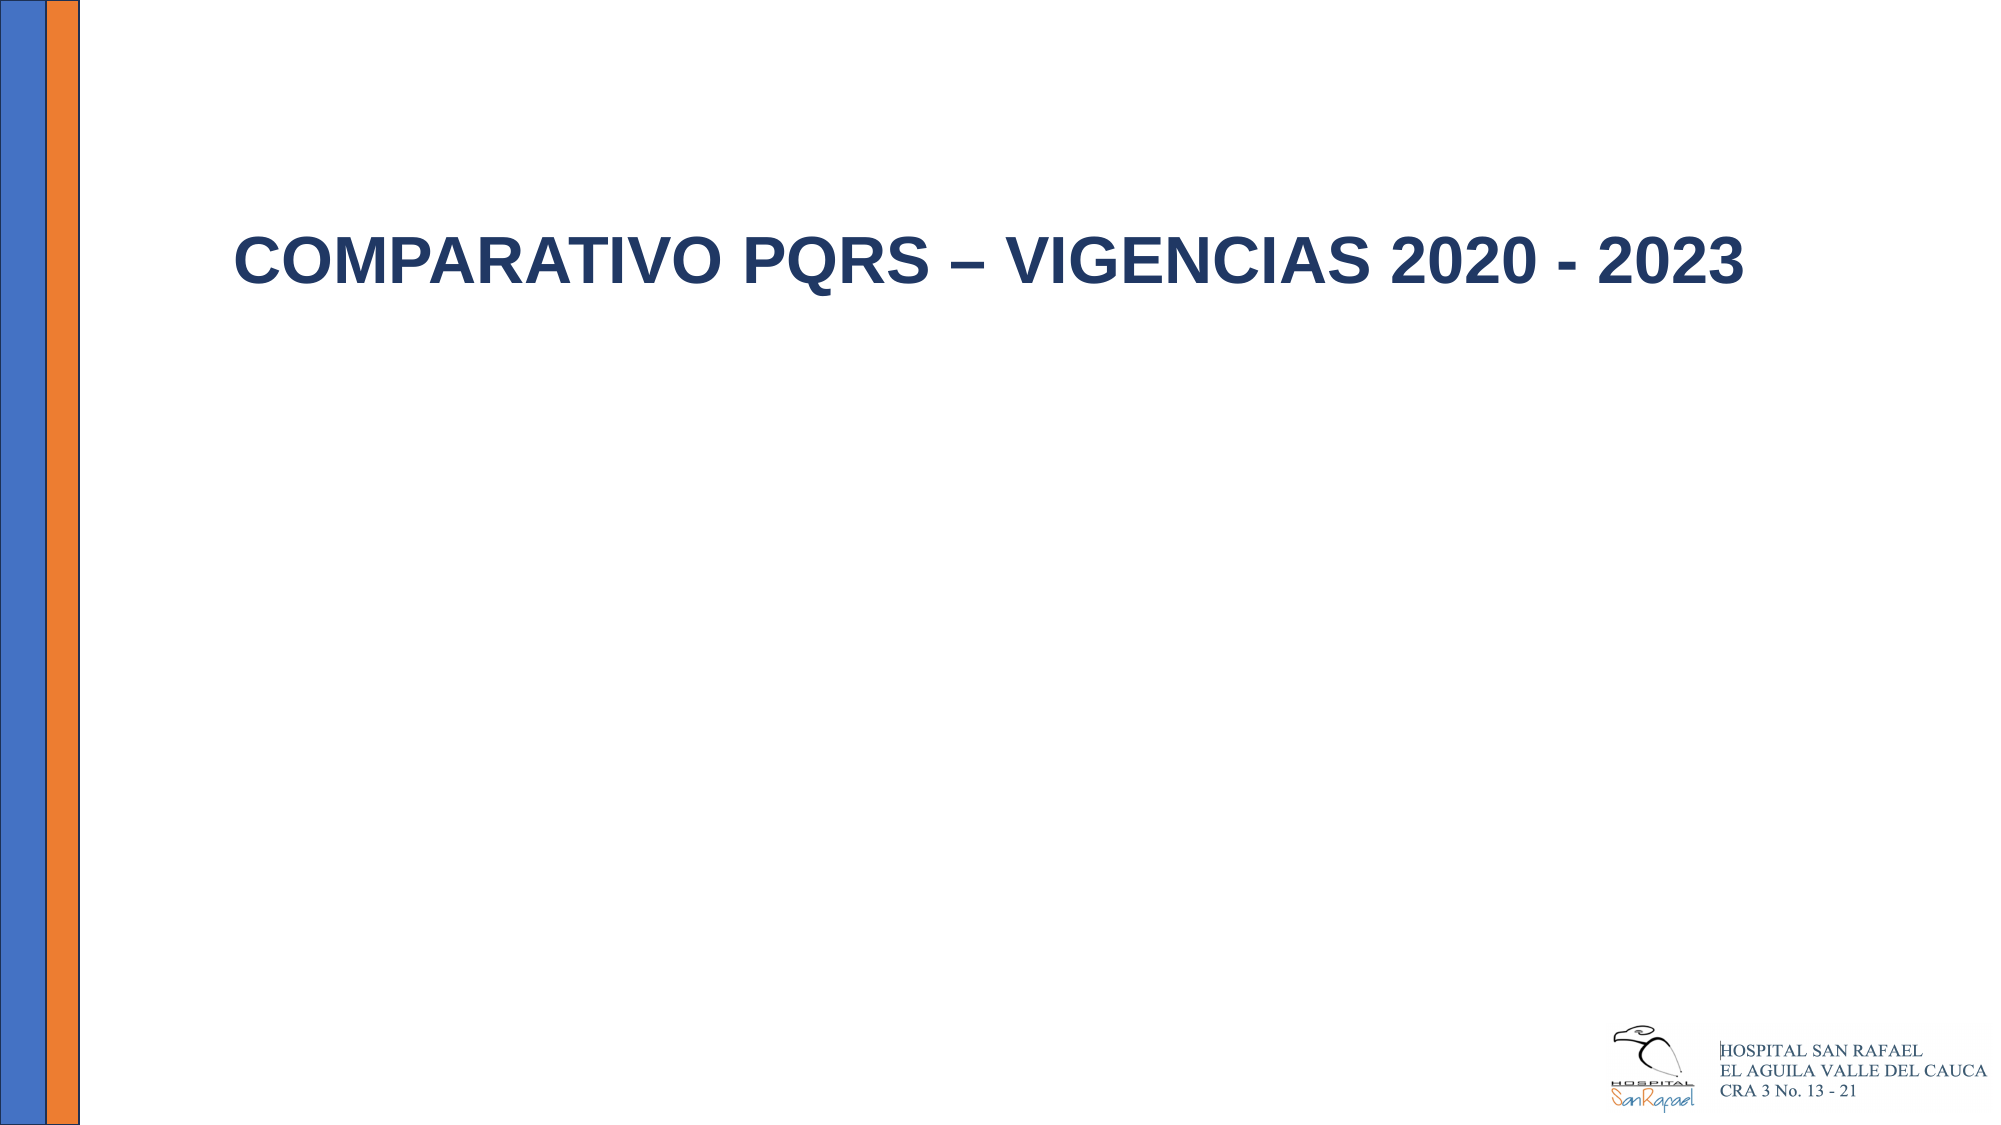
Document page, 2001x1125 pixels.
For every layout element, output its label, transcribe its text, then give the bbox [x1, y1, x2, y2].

picture [1606, 1023, 1993, 1113]
text_box [0, 0, 45, 1125]
text_box COMPARATIVO PQRS – VIGENCIAS 2020 - 2023 [218, 209, 1782, 304]
text_box [45, 0, 80, 1125]
